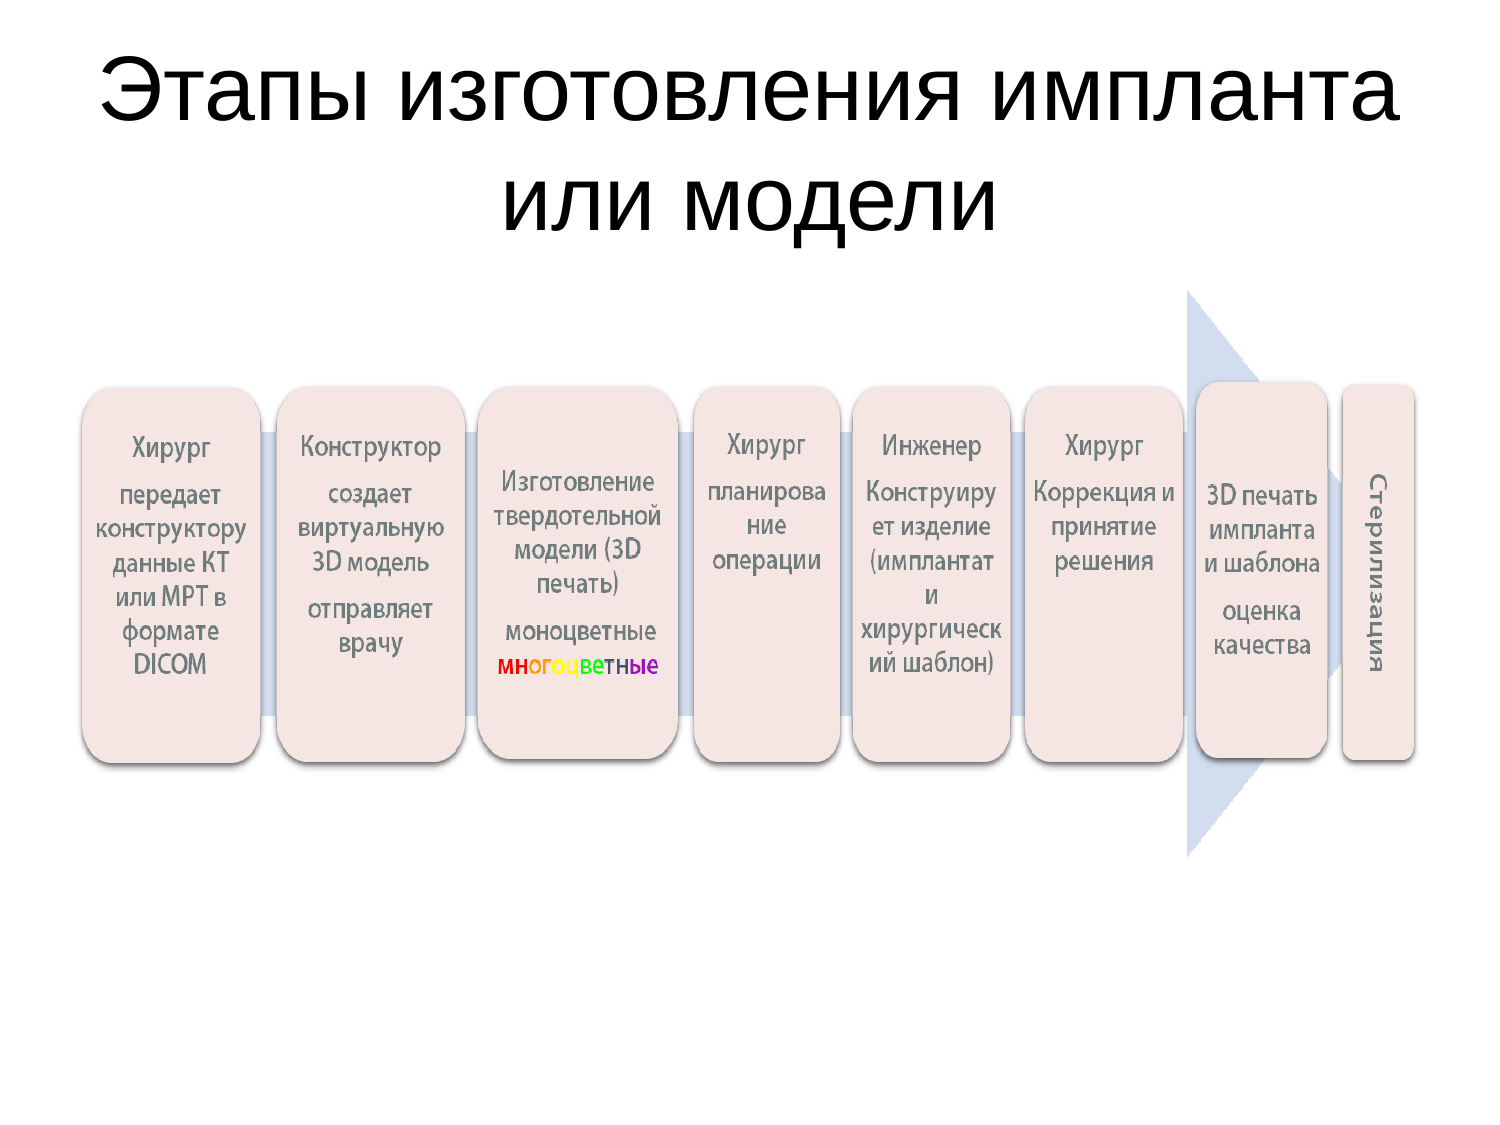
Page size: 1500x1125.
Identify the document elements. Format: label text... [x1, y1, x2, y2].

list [71, 290, 1423, 858]
title Этапы изготовления импланта или модели [74, 44, 1426, 233]
